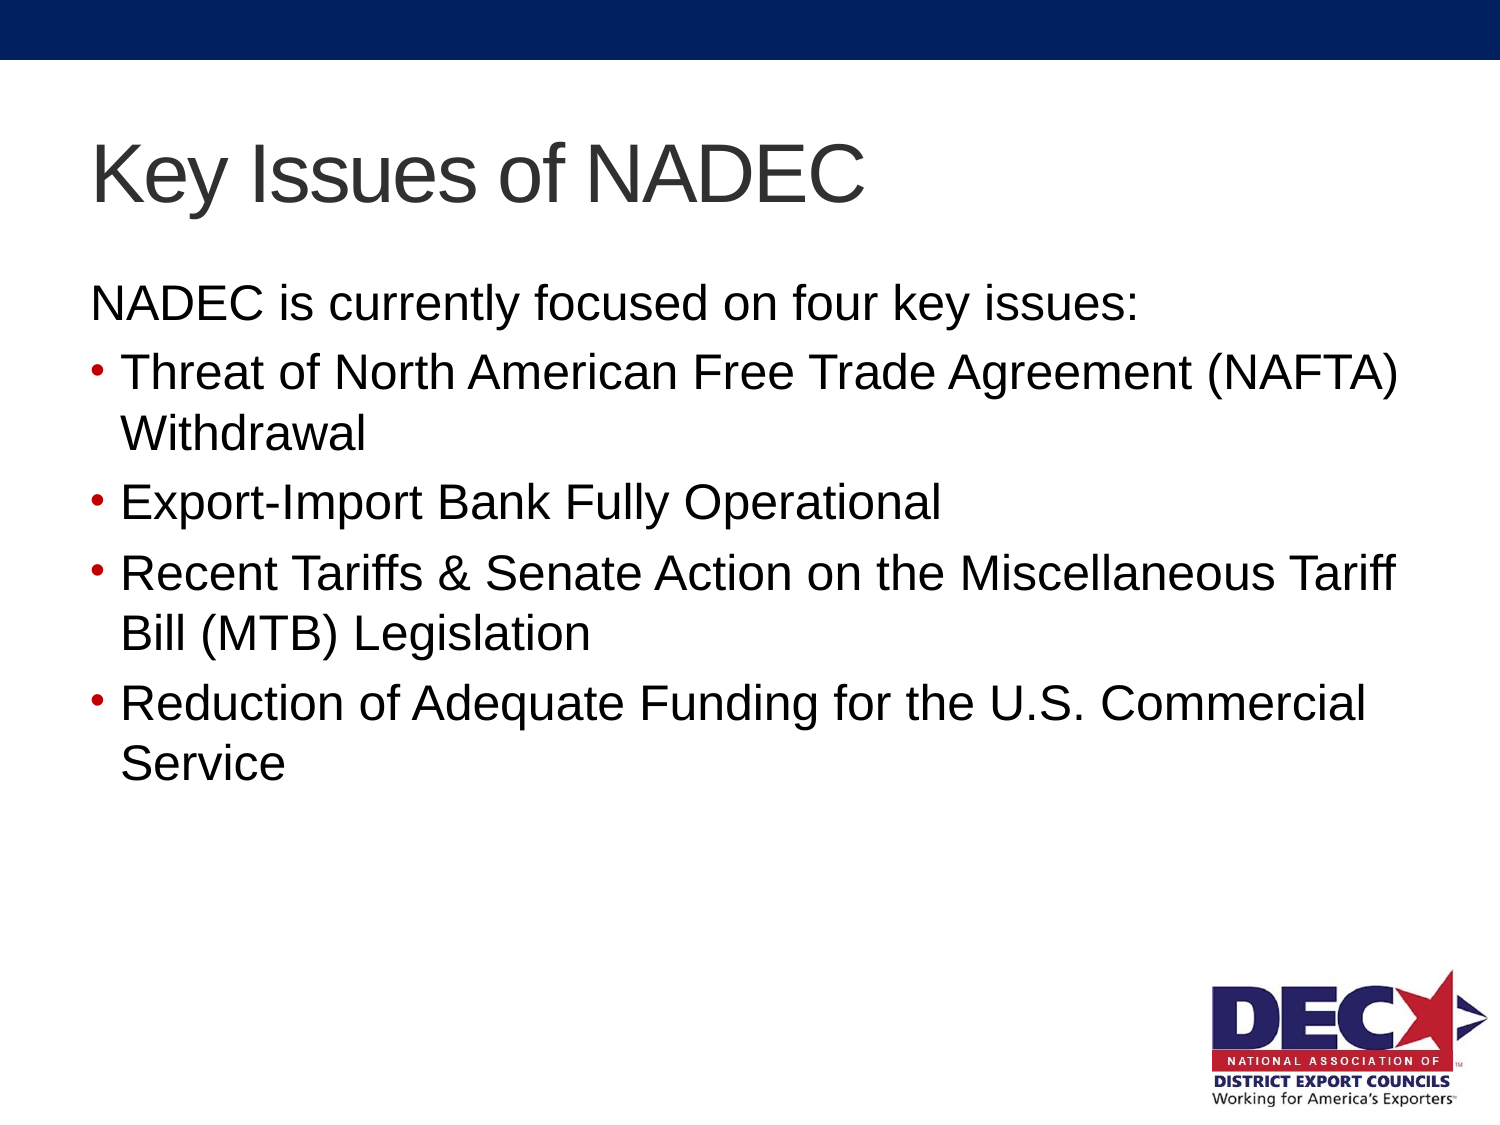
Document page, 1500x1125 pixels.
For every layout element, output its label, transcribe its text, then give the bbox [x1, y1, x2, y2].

title Key Issues of NADEC [75, 87, 1425, 250]
picture [1212, 969, 1488, 1109]
list NADEC is currently focused on four key issues: Threat of North American Free Trade Agreement (NAFTA) Withdrawal Export-Import Bank Fully Operational Recent Tariffs & Senate Action on the Miscellaneous Tariff Bill (MTB) Legislation Reduction of Adequate Funding for the U.S. Commercial Service [75, 262, 1425, 1063]
